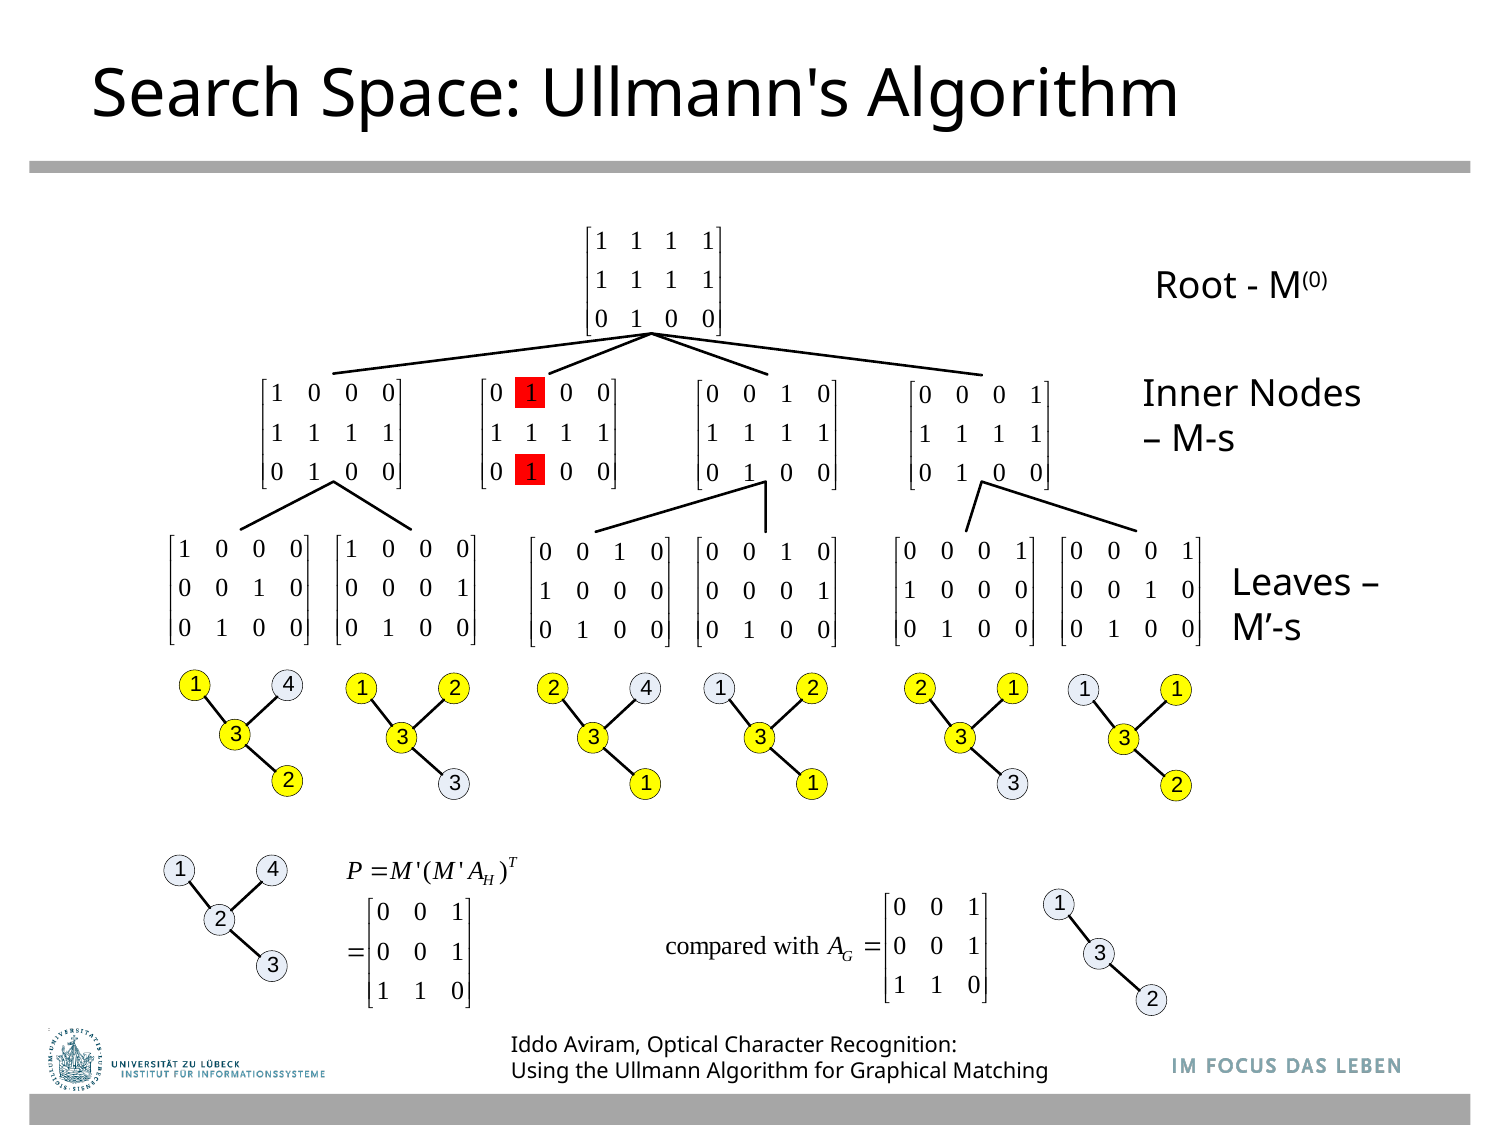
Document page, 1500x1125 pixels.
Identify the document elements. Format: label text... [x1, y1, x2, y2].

picture [1247, 1058, 1400, 1073]
text_box Root - M(0) [1219, 253, 1376, 314]
text_box Inner Nodes – M-s [1219, 361, 1388, 467]
text_box Iddo Aviram, Optical Character Recognition: Using the Ullmann Algorithm for Graphical Matching [496, 1023, 1247, 1091]
text_box Leaves – M’-s [1219, 550, 1412, 656]
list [159, 216, 1215, 1036]
title Search Space: Ullmann's Algorithm [76, 42, 1427, 126]
